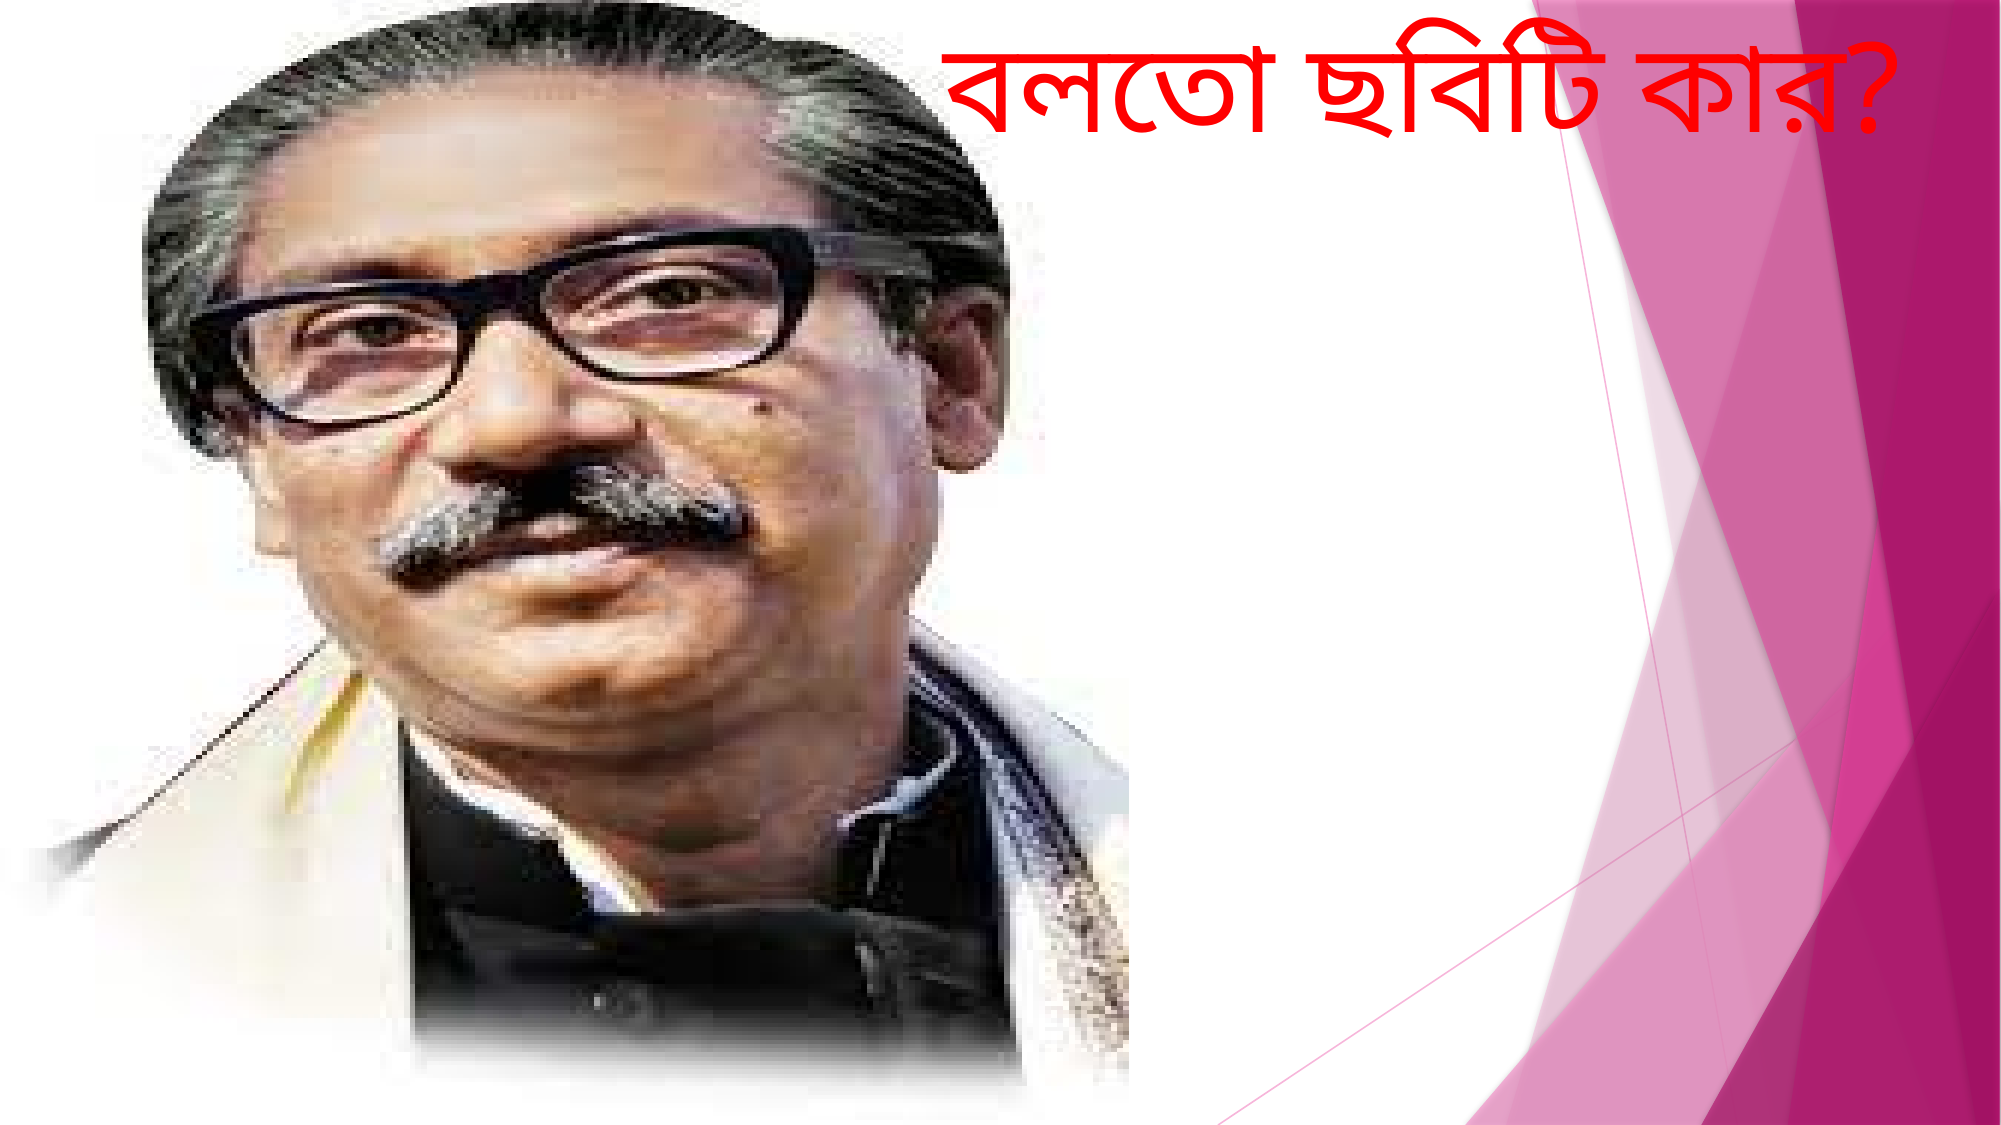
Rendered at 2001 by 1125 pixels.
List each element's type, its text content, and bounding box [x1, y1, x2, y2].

text_box বলতো ছবিটি কার? [1130, 0, 2000, 165]
picture [0, 0, 1130, 1125]
